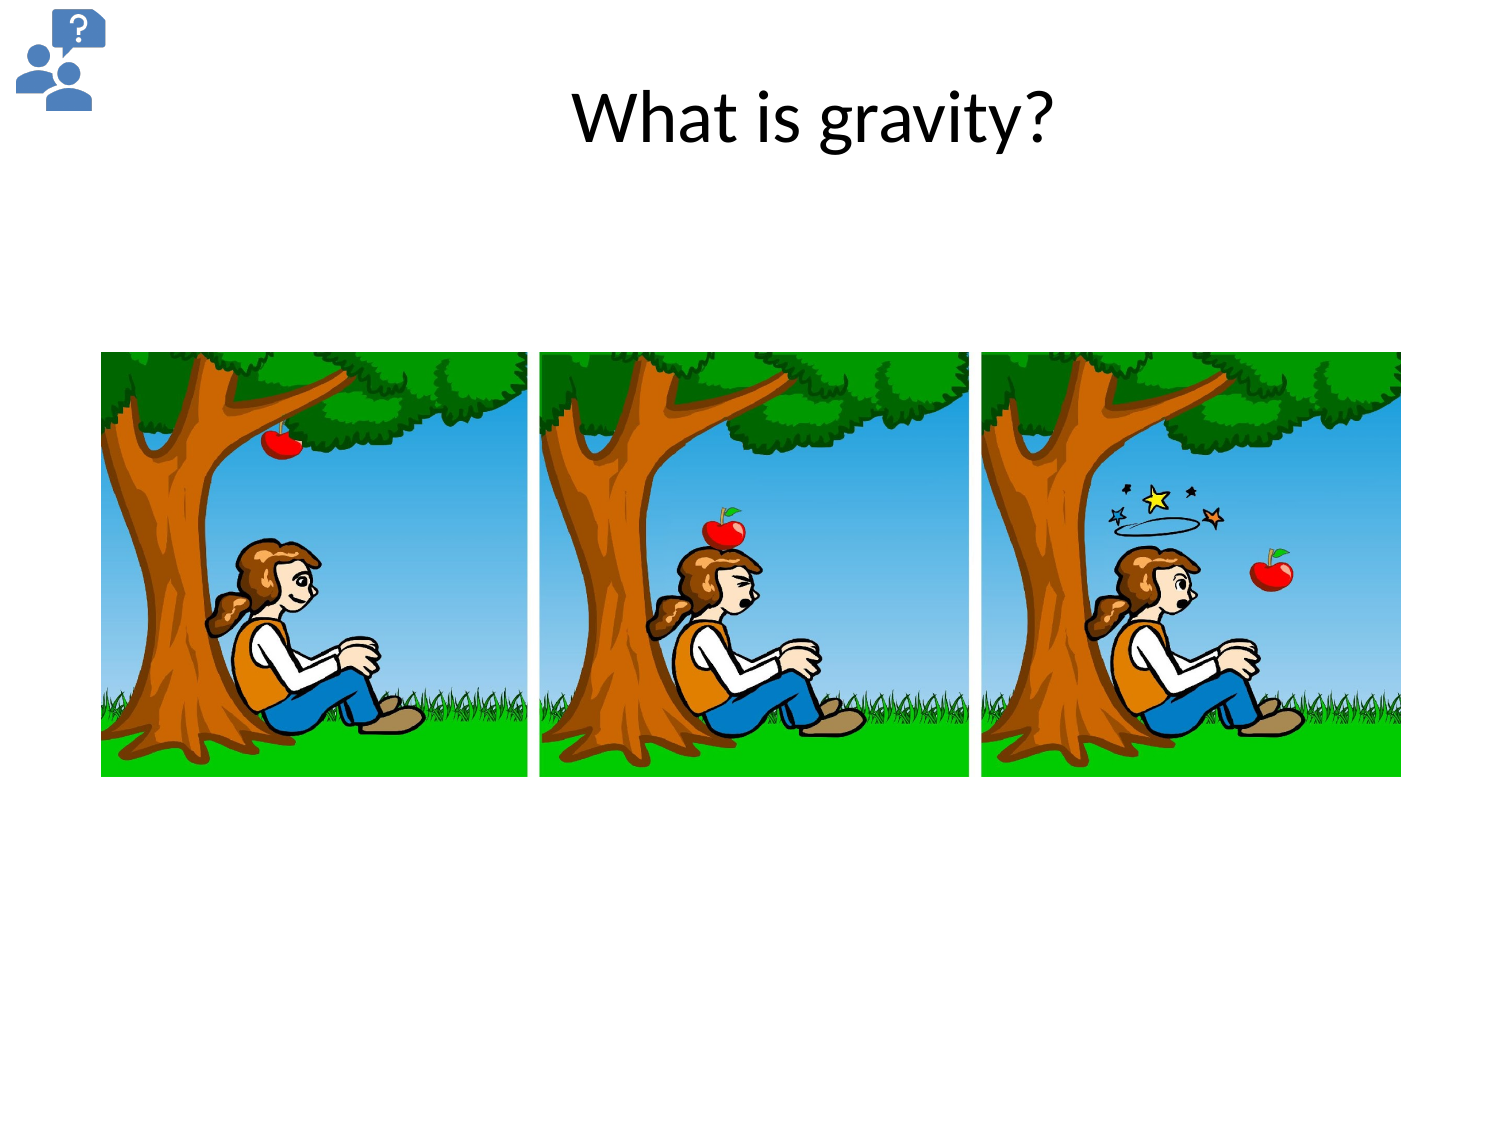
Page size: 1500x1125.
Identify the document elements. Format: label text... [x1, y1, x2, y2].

picture [101, 351, 1401, 777]
text_box [0, 0, 121, 121]
text_box What is gravity? [166, 60, 1464, 166]
